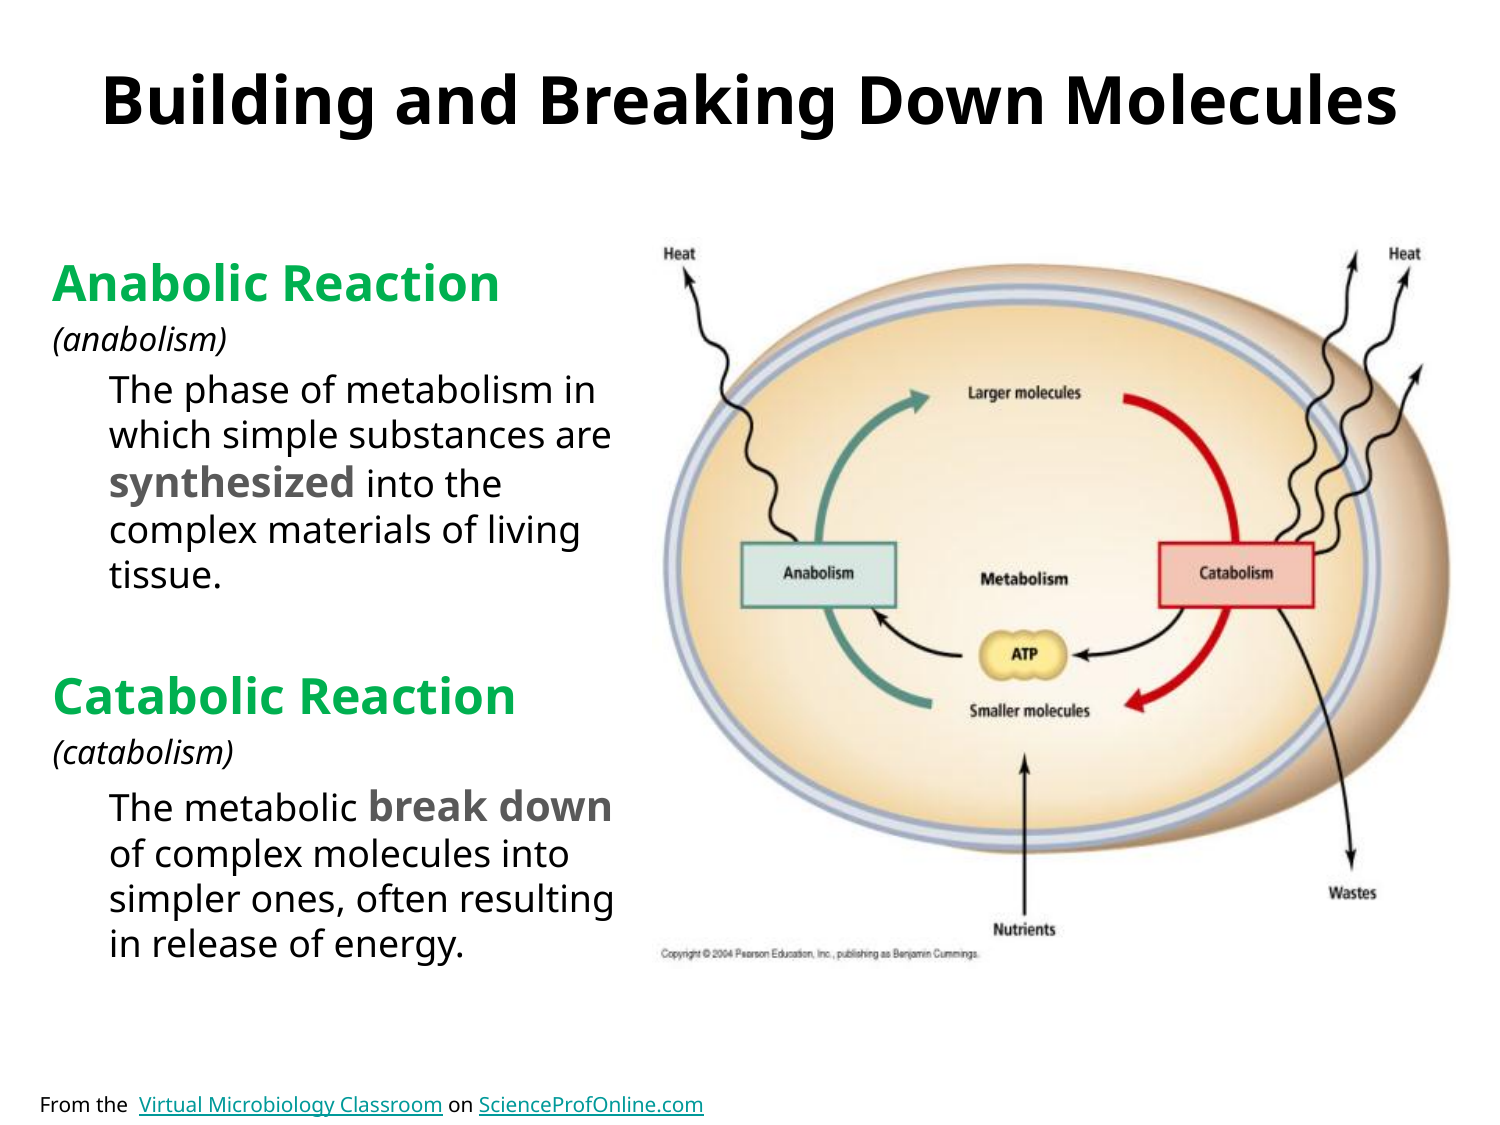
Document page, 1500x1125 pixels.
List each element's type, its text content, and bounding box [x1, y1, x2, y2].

title Building and Breaking Down Molecules [75, 45, 1425, 150]
text_box From the Virtual Microbiology Classroom on ScienceProfOnline.com [24, 1084, 775, 1125]
picture [652, 237, 1464, 970]
list Anabolic Reaction (anabolism) The phase of metabolism in which simple substances are synthesized into the complex materials of living tissue. Catabolic Reaction (catabolism) The metabolic break down of complex molecules into simpler ones, often resulting in release of energy. [37, 243, 638, 994]
